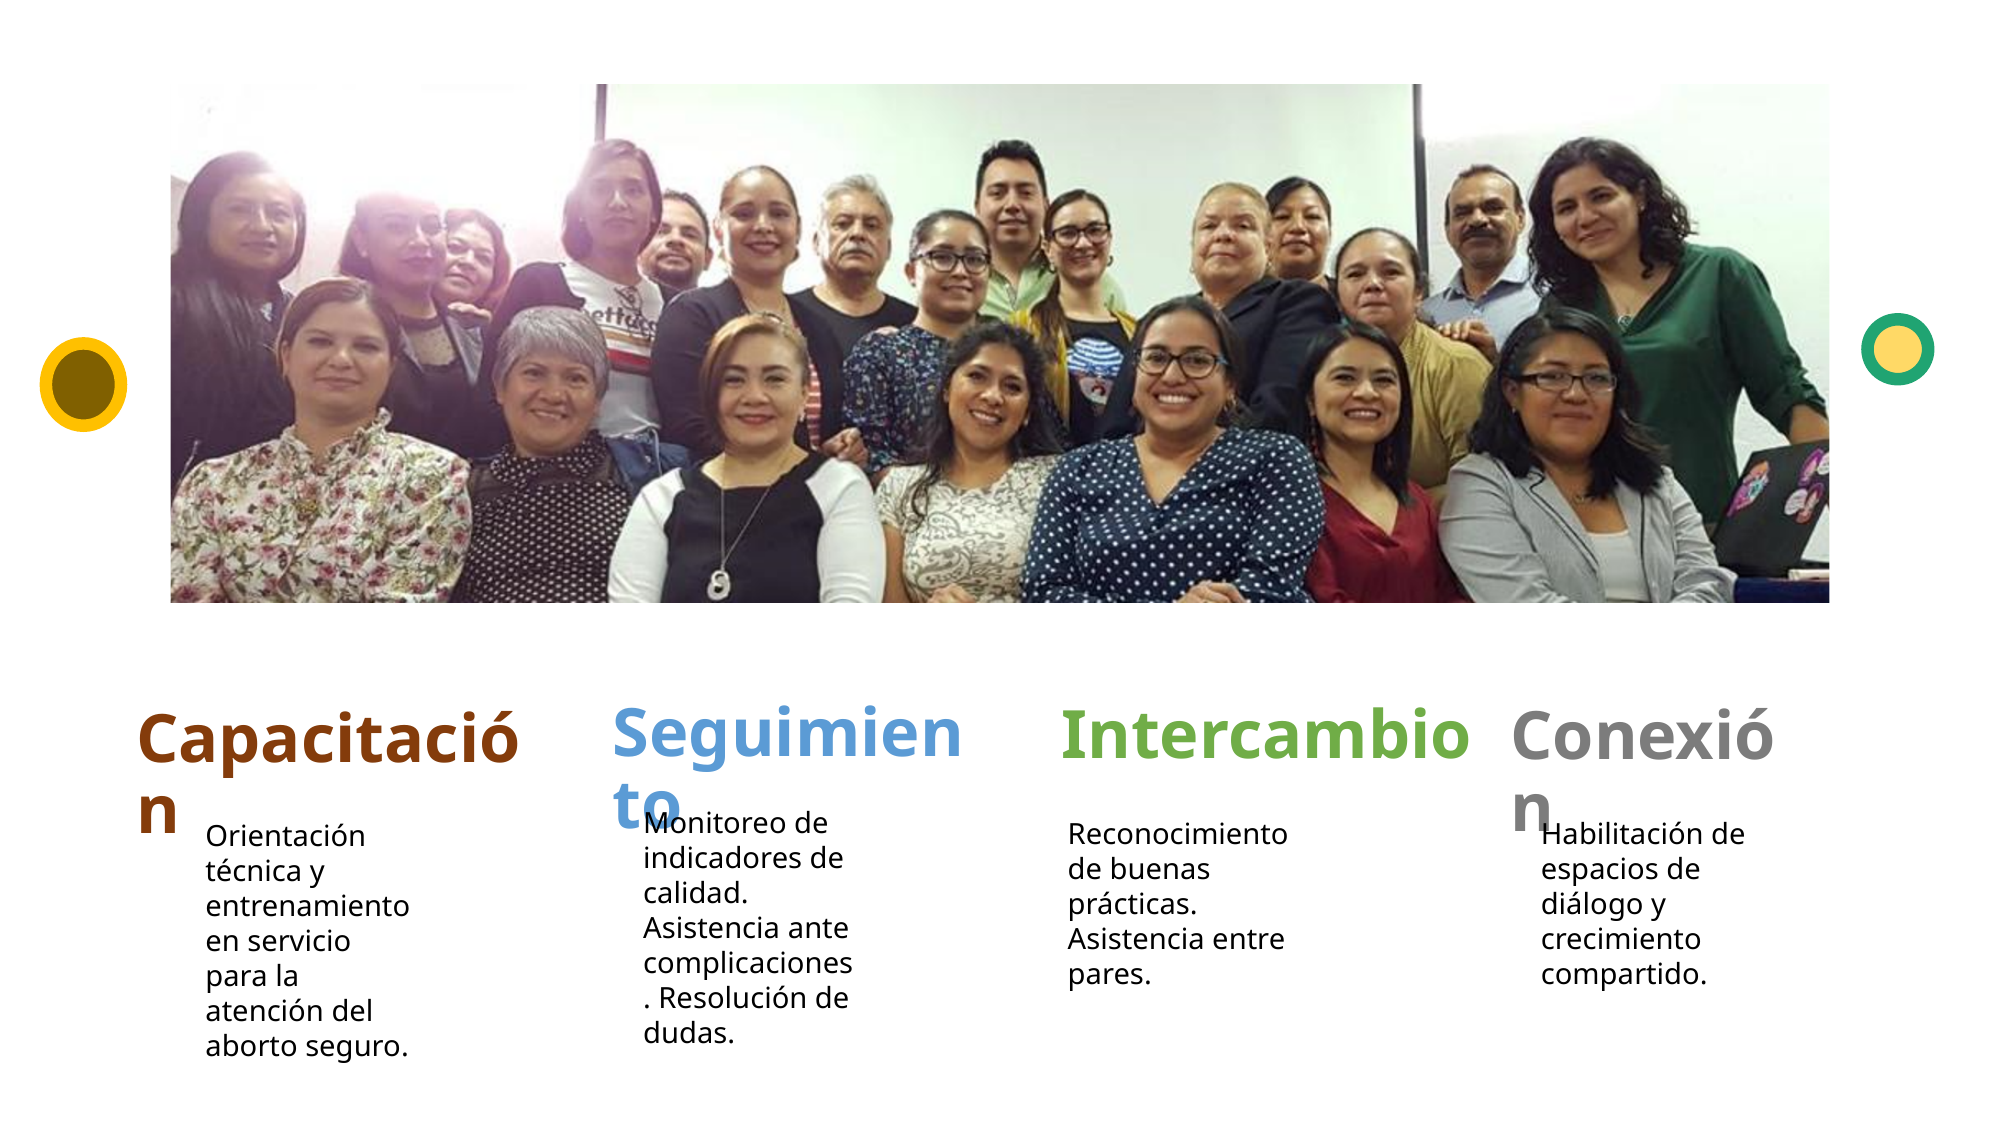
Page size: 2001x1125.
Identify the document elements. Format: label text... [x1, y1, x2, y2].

text_box Habilitación de espacios de diálogo y crecimiento compartido. [1525, 808, 1791, 1005]
list Intercambio [1046, 693, 1520, 835]
text_box [1866, 318, 1930, 381]
picture [170, 84, 1830, 603]
text_box Reconocimiento de buenas prácticas. Asistencia entre pares. [1052, 808, 1317, 1005]
text_box [44, 342, 123, 427]
list Orientación técnica y entrenamiento en servicio para la atención del aborto seguro. [190, 809, 437, 1058]
list Capacitación [121, 697, 556, 811]
list Conexión [1495, 694, 1830, 799]
text_box Monitoreo de indicadores de calidad. Asistencia ante complicaciones. Resolución de dudas. [628, 797, 874, 1058]
list Seguimiento [597, 691, 998, 836]
